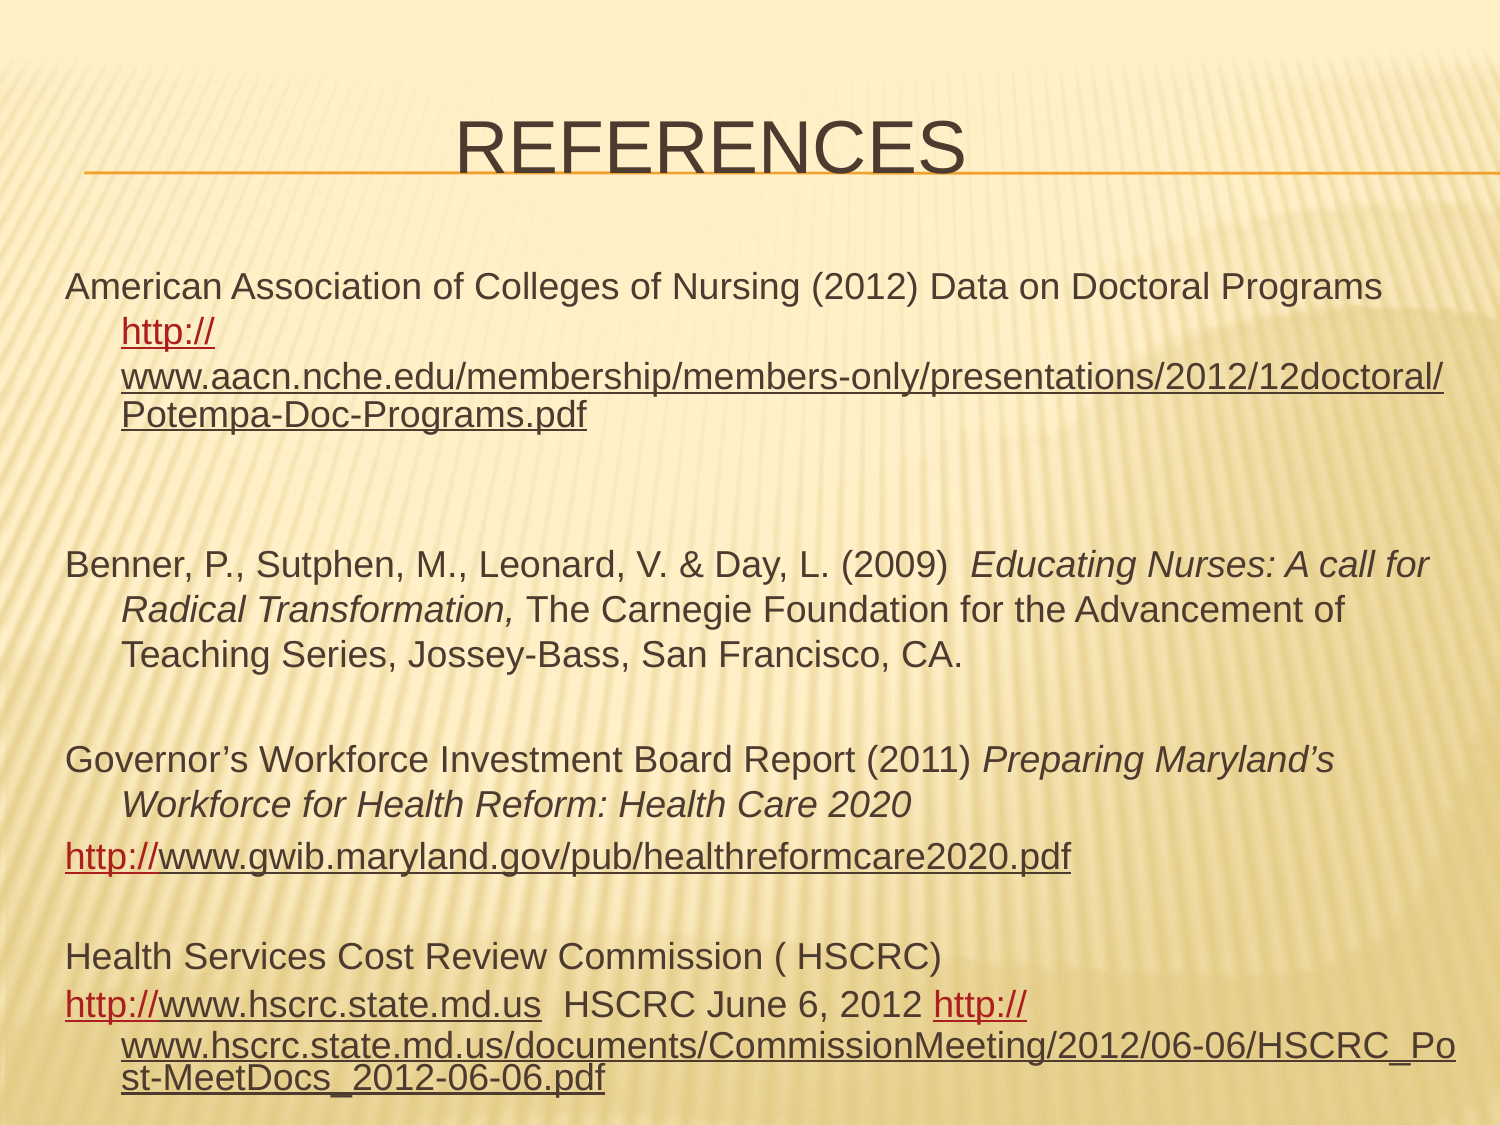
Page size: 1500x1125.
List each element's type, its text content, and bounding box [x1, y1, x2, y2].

list American Association of Colleges of Nursing (2012) Data on Doctoral Programs http://www.aacn.nche.edu/membership/members-only/presentations/2012/12doctoral/Potempa-Doc-Programs.pdf Benner, P., Sutphen, M., Leonard, V. & Day, L. (2009) Educating Nurses: A call for Radical Transformation, The Carnegie Foundation for the Advancement of Teaching Series, Jossey-Bass, San Francisco, CA. Governor’s Workforce Investment Board Report (2011) Preparing Maryland’s Workforce for Health Reform: Health Care 2020 http://www.gwib.maryland.gov/pub/healthreformcare2020.pdf Health Services Cost Review Commission ( HSCRC) http://www.hscrc.state.md.us HSCRC June 6, 2012 http://www.hscrc.state.md.us/documents/CommissionMeeting/2012/06-06/HSCRC_Post-MeetDocs_2012-06-06.pdf [50, 254, 1475, 998]
title References [50, 75, 1475, 213]
